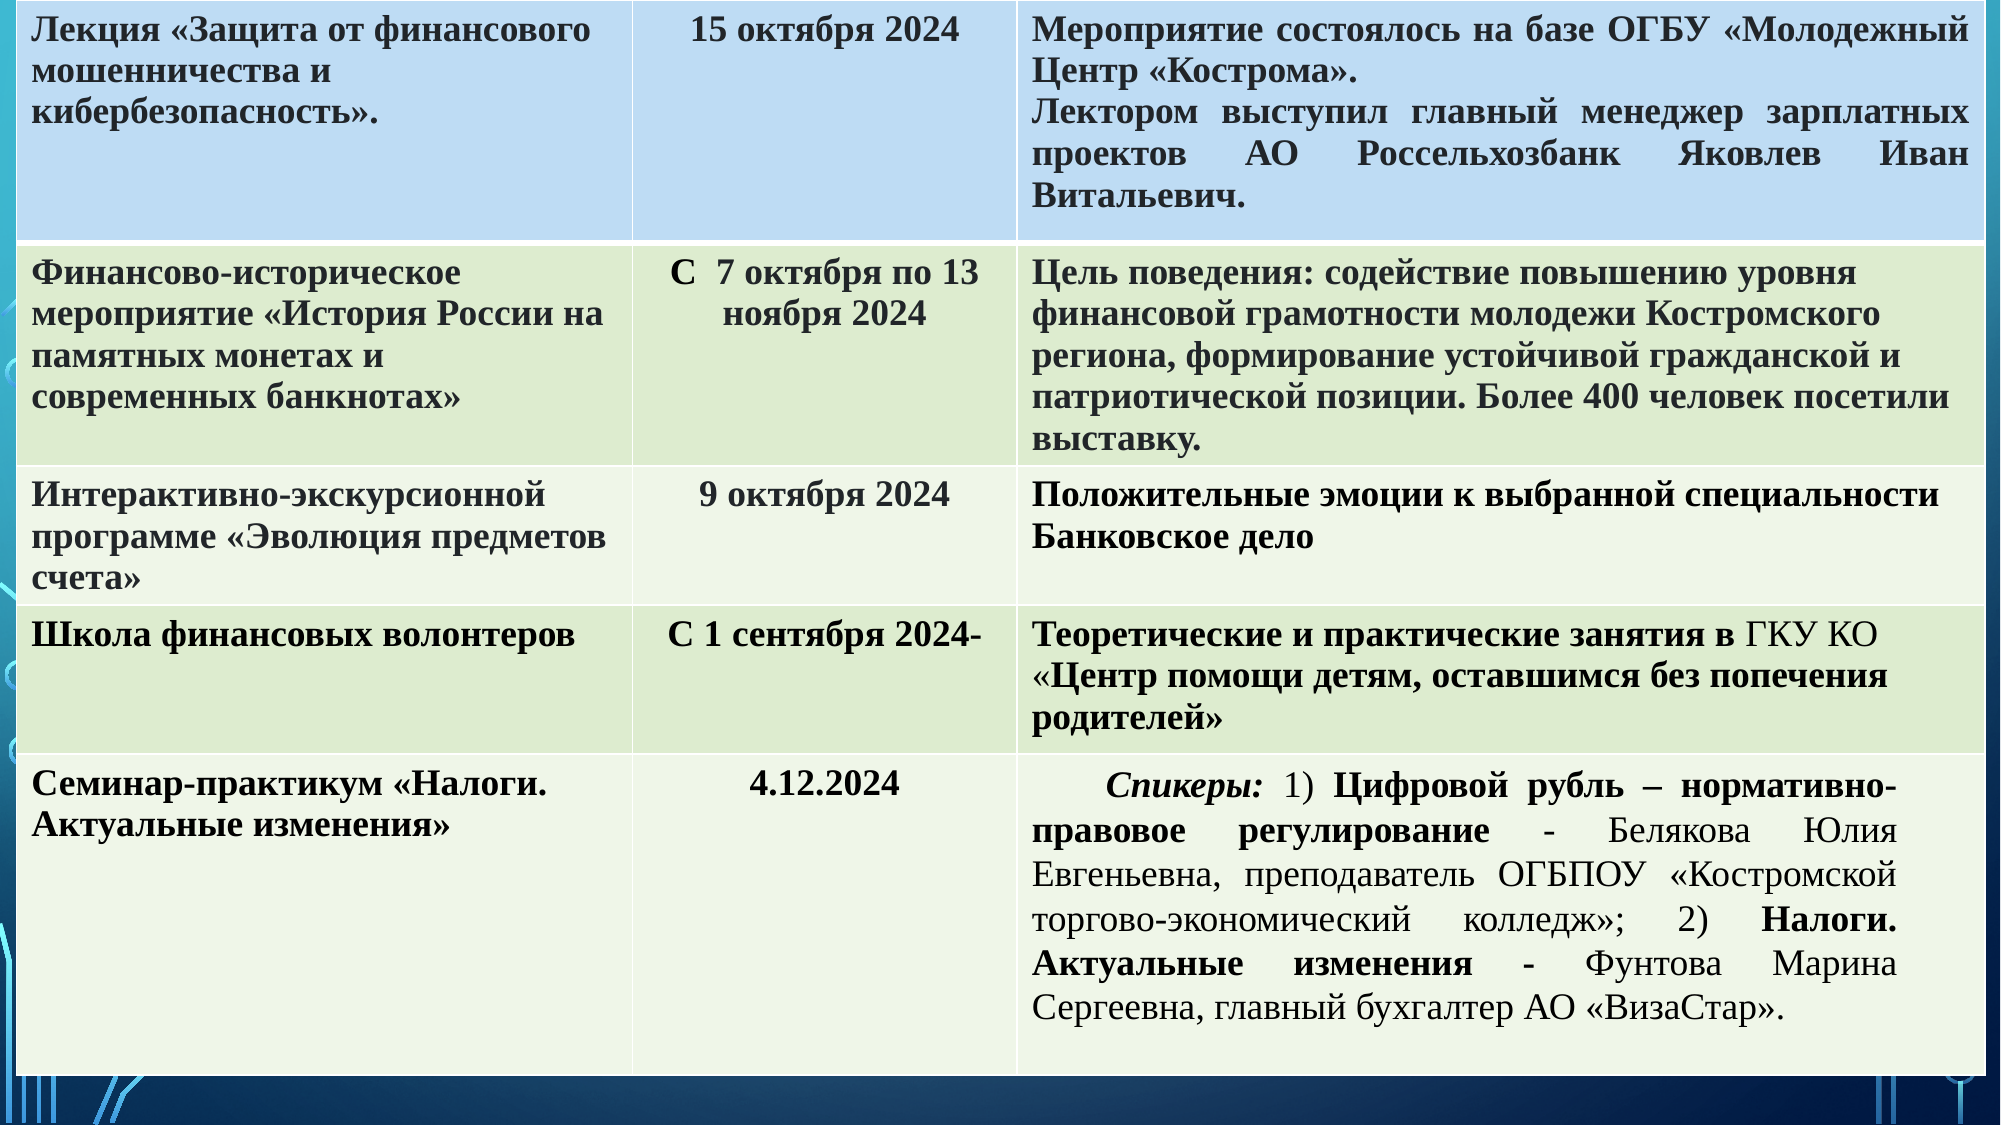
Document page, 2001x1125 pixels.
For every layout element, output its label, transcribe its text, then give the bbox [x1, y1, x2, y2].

table_cell 9 октября 2024 [633, 467, 1016, 604]
table_cell Положительные эмоции к выбранной специальности Банковское дело [1018, 467, 1984, 604]
table_cell Семинар-практикум «Налоги. Актуальные изменения» [17, 755, 632, 1074]
table_cell С 7 октября по 13 ноября 2024 [633, 246, 1016, 465]
table_cell Теоретические и практические занятия в ГКУ КО «Центр помощи детям, оставшимся без попечения родителей» [1018, 606, 1984, 753]
table_cell Школа финансовых волонтеров [17, 606, 632, 753]
table_cell Цель поведения: содействие повышению уровня финансовой грамотности молодежи Костромского региона, формирование устойчивой гражданской и патриотической позиции. Более 400 человек посетили выставку. [1018, 246, 1984, 465]
table_cell Интерактивно-экскурсионной программе «Эволюция предметов счета» [17, 467, 632, 604]
table_header Лекция «Защита от финансового мошенничества и кибербезопасность». [17, 1, 632, 240]
table_cell Спикеры: 1) Цифровой рубль – нормативно-правовое регулирование - Белякова Юлия Евгеньевна, преподаватель ОГБПОУ «Костромской торгово-экономический колледж»; 2) Налоги. Актуальные изменения - Фунтова Марина Сергеевна, главный бухгалтер АО «ВизаСтар». [1018, 755, 1984, 1074]
table_header 15 октября 2024 [633, 1, 1016, 240]
table_header Мероприятие состоялось на базе ОГБУ «Молодежный Центр «Кострома». Лектором выступил главный менеджер зарплатных проектов АО Россельхозбанк Яковлев Иван Витальевич. [1018, 1, 1984, 240]
table_cell Финансово-историческое мероприятие «История России на памятных монетах и современных банкнотах» [17, 246, 632, 465]
table_cell 4.12.2024 [633, 755, 1016, 1074]
table_cell С 1 сентября 2024- [633, 606, 1016, 753]
